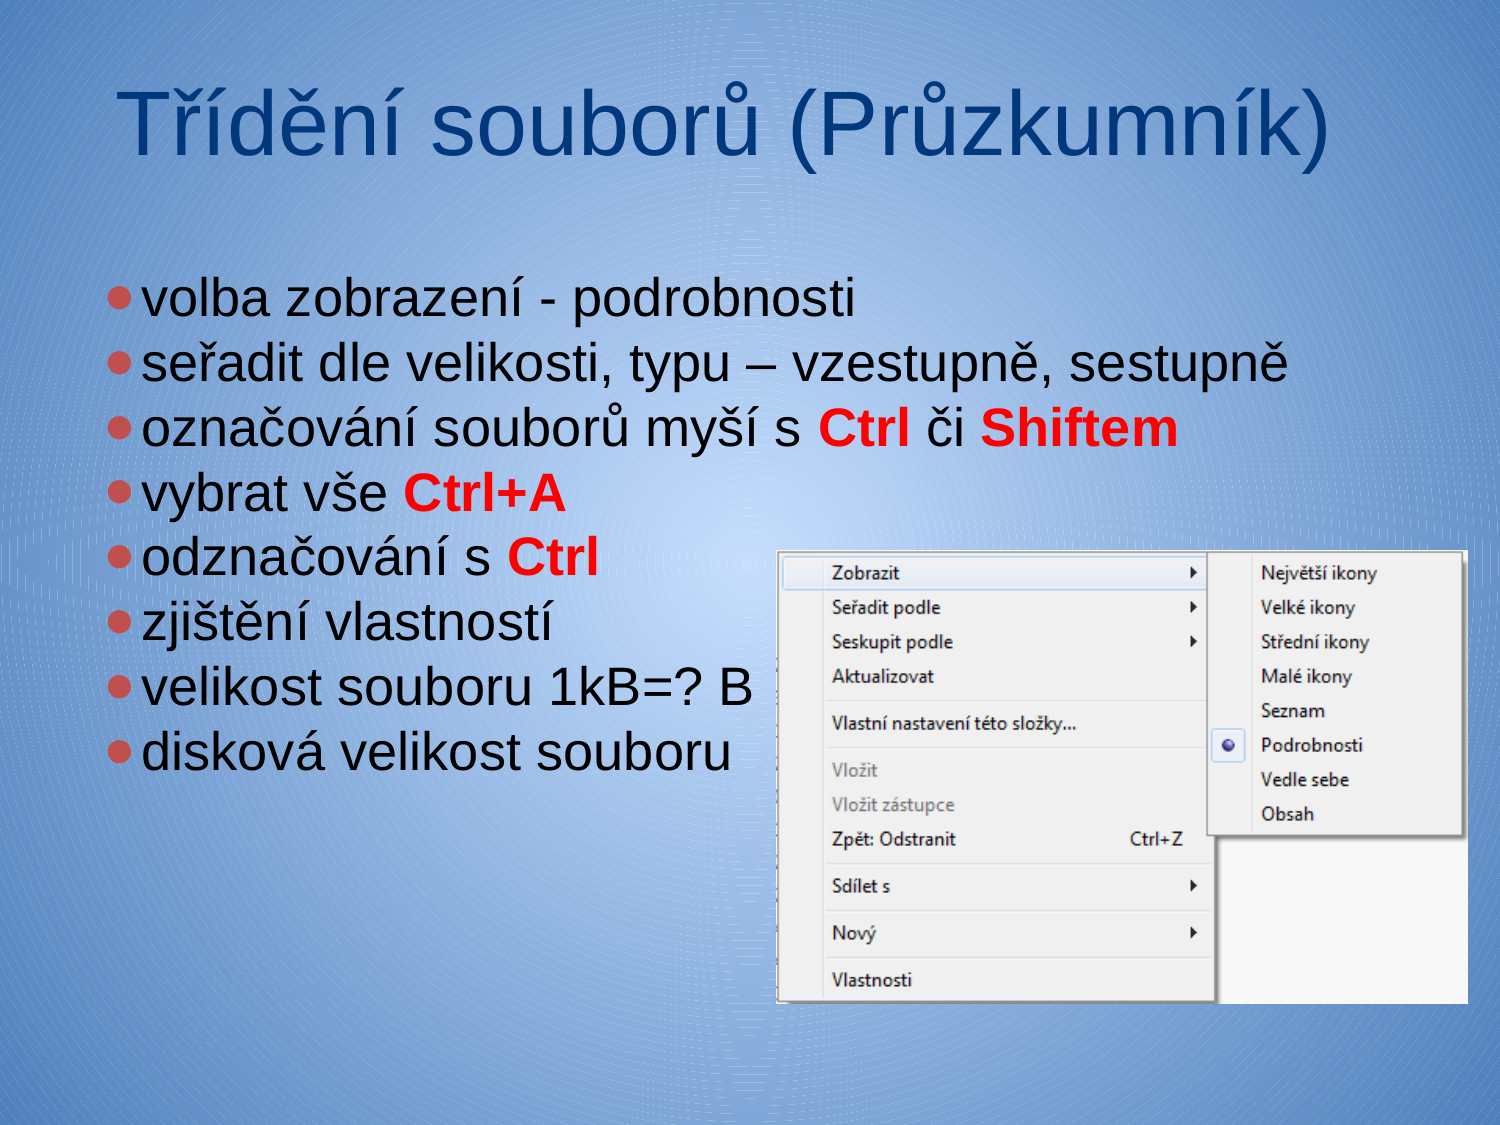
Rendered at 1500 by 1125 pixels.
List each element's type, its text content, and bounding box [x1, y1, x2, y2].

title Třídění souborů (Průzkumník) [100, 37, 1438, 200]
list volba zobrazení - podrobnosti seřadit dle velikosti, typu – vzestupně, sestupně označování souborů myší s Ctrl či Shiftem vybrat vše Ctrl+A odznačování s Ctrl zjištění vlastností velikost souboru 1kB=? B disková velikost souboru [51, 254, 1389, 992]
picture [776, 550, 1468, 1005]
